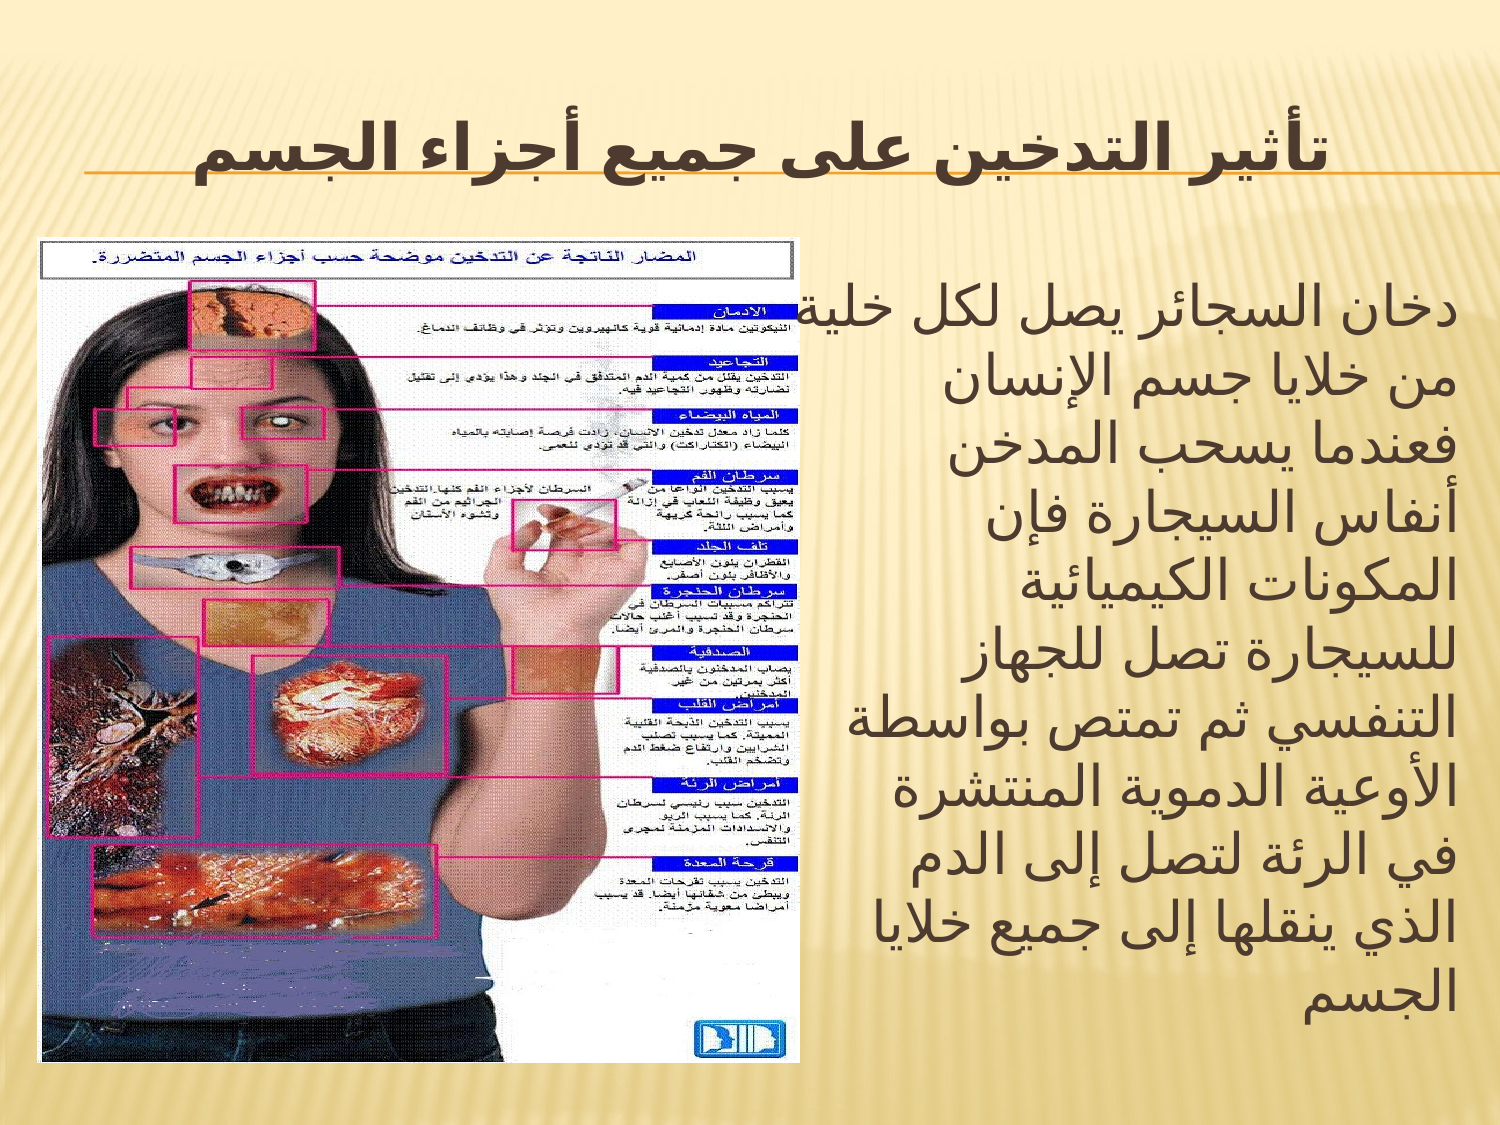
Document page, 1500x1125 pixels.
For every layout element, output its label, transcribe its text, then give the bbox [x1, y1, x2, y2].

title تأثير التدخين على جميع أجزاء الجسم [49, 75, 1475, 213]
list دخان السجائر يصل لكل خلية من خلايا جسم الإنسان فعندما يسحب المدخن أنفاس السيجارة فإن المكونات الكيميائية للسيجارة تصل للجهاز التنفسي ثم تمتص بواسطة الأوعية الدموية المنتشرة في الرئة لتصل إلى الدم الذي ينقلها إلى جميع خلايا الجسم [810, 262, 1475, 1038]
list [37, 237, 801, 1063]
